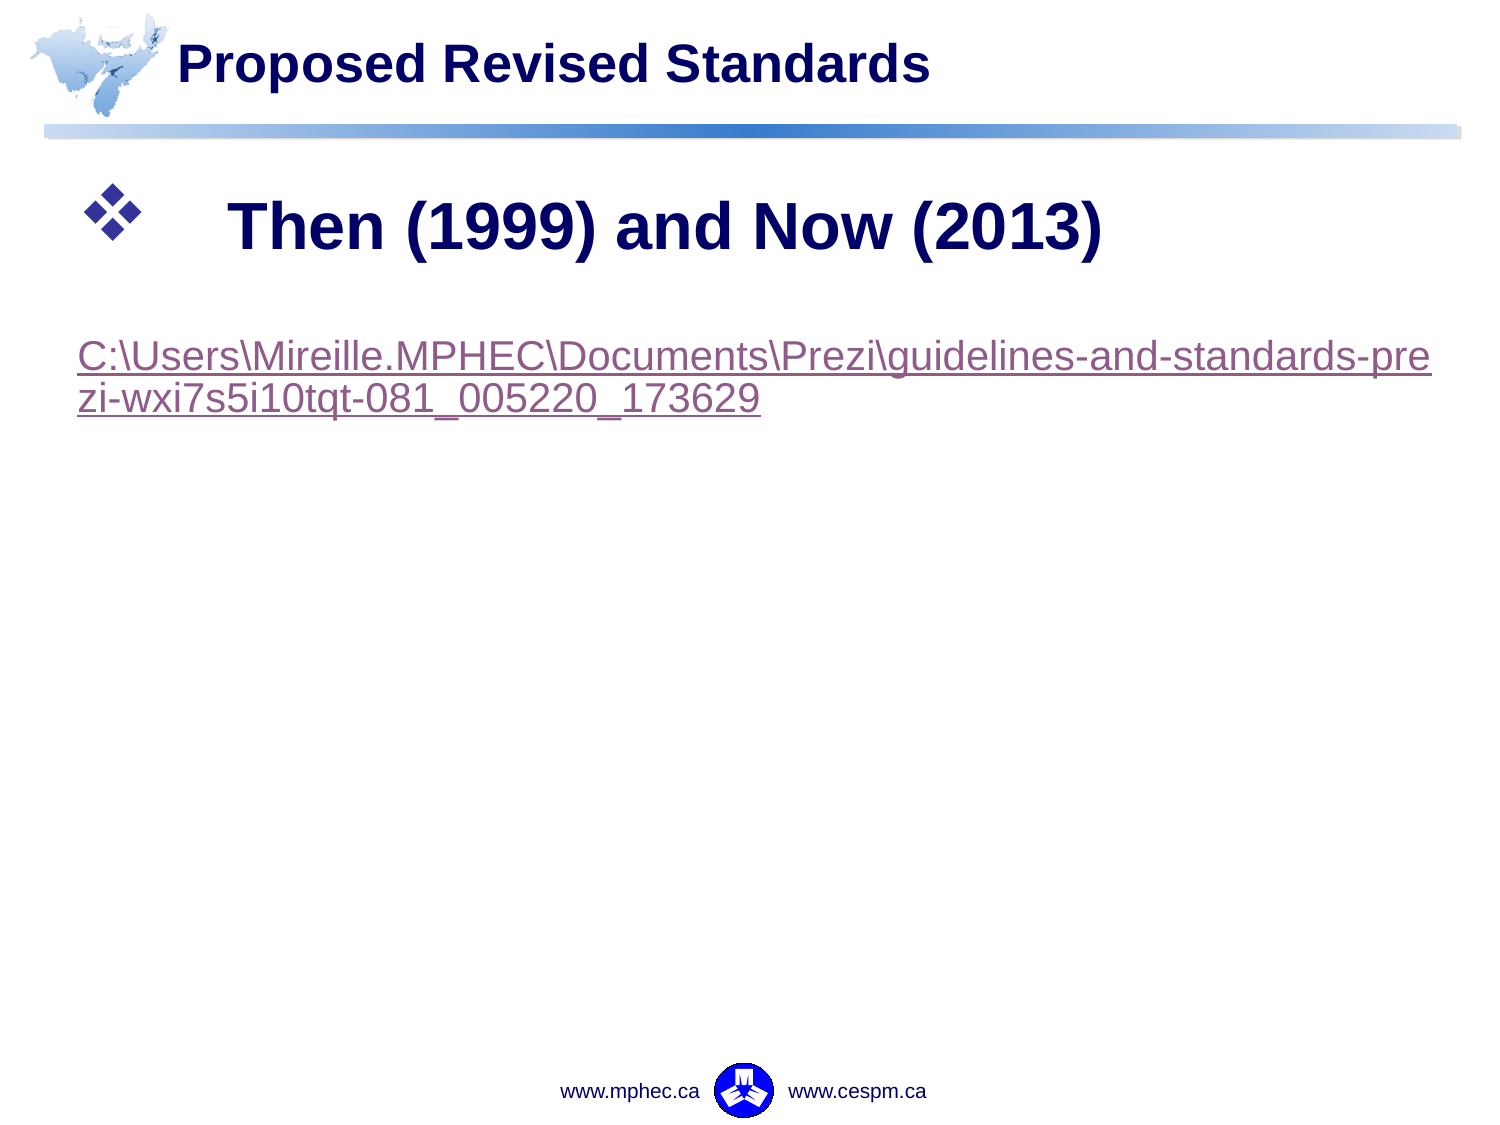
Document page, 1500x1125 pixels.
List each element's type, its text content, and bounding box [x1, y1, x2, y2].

picture [12, 3, 162, 125]
list Then (1999) and Now (2013) C:\Users\Mireille.MPHEC\Documents\Prezi\guidelines-and-standards-prezi-wxi7s5i10tqt-081_005220_173629 [62, 174, 1451, 1031]
title Proposed Revised Standards [162, 3, 1458, 126]
